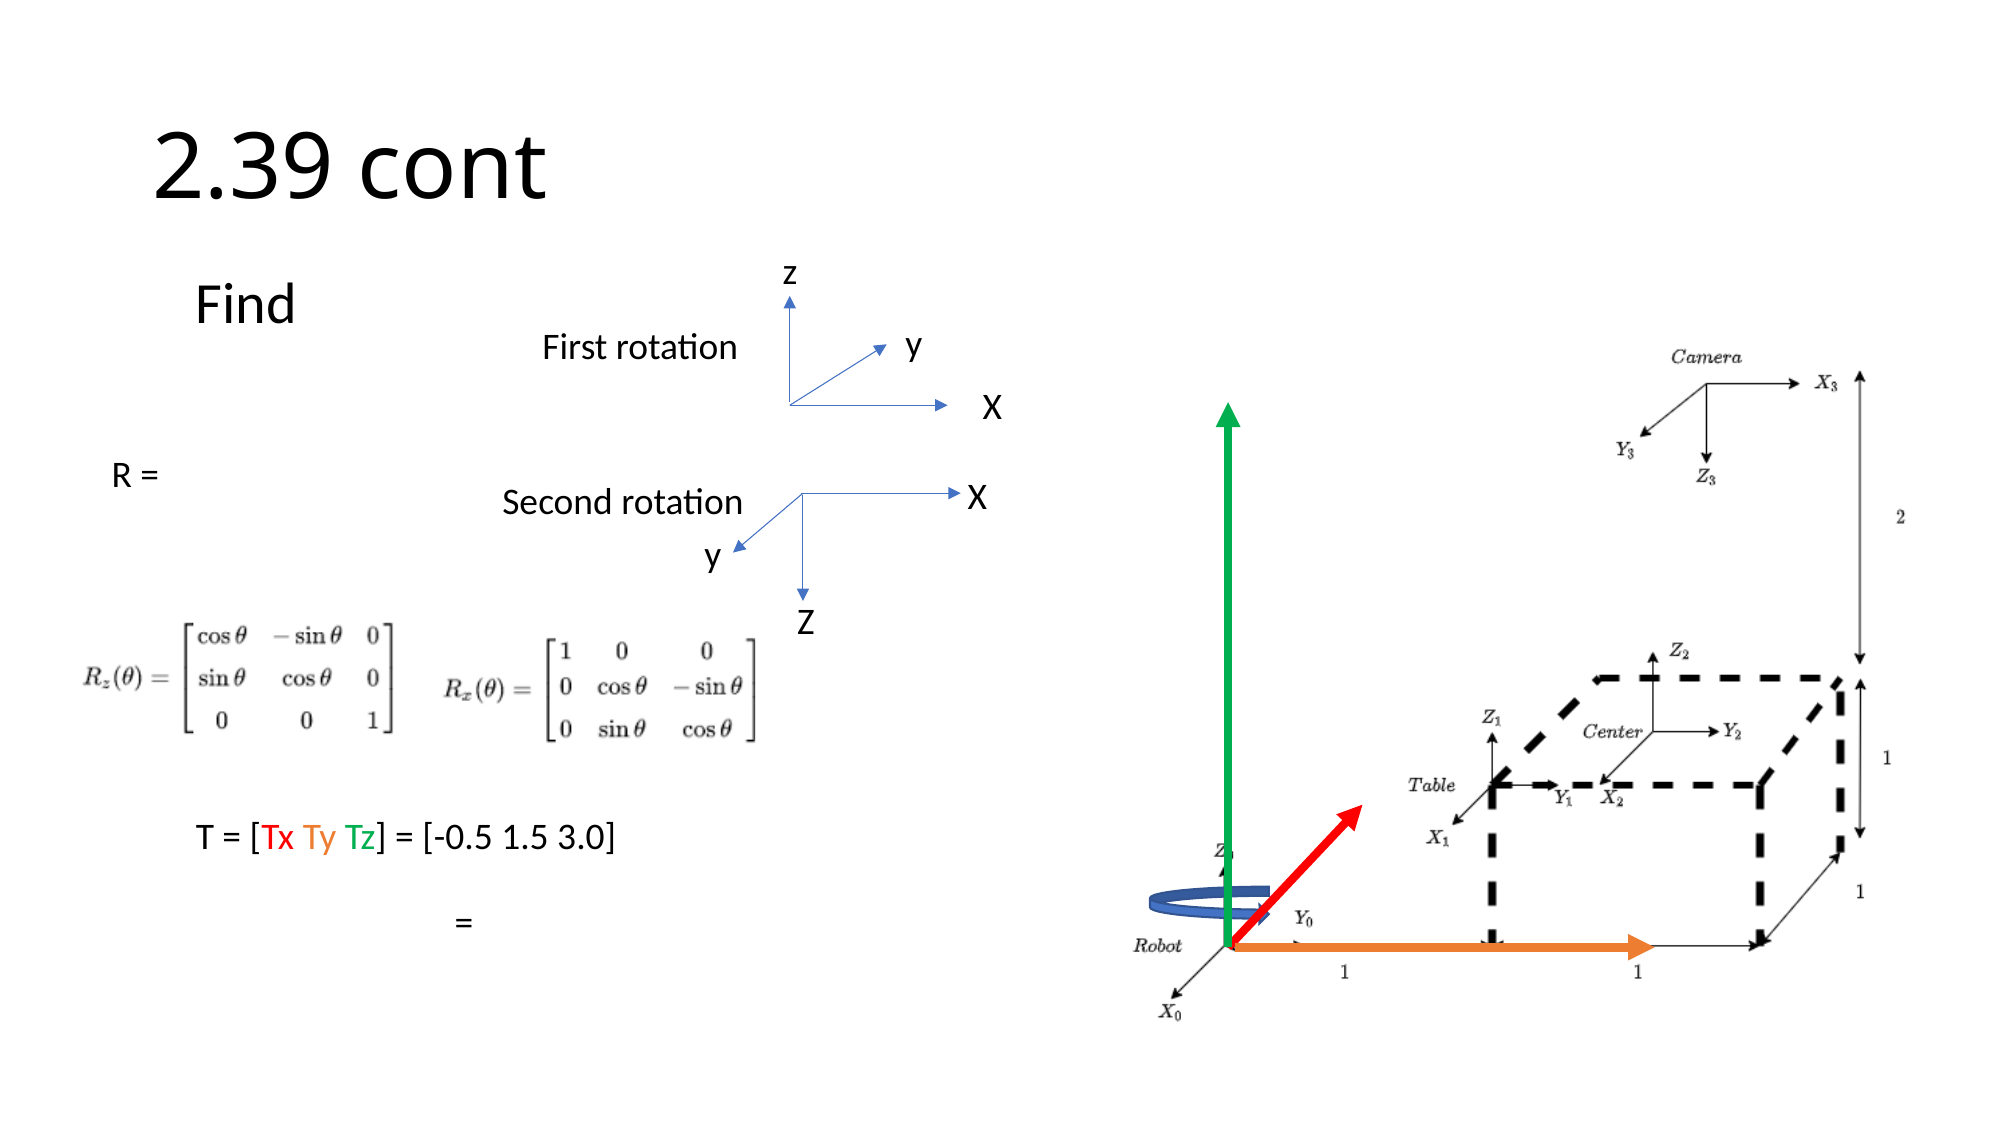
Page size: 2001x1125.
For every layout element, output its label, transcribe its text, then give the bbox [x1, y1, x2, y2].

text_box T = [Tx Ty Tz] = [-0.5 1.5 3.0] [181, 804, 756, 865]
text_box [487, 464, 1024, 651]
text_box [1229, 804, 1363, 948]
text_box First rotation [527, 314, 756, 375]
title 2.39 cont [137, 59, 1863, 278]
picture [77, 606, 394, 735]
picture [1110, 343, 1935, 1039]
picture [439, 637, 756, 745]
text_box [767, 239, 1039, 436]
